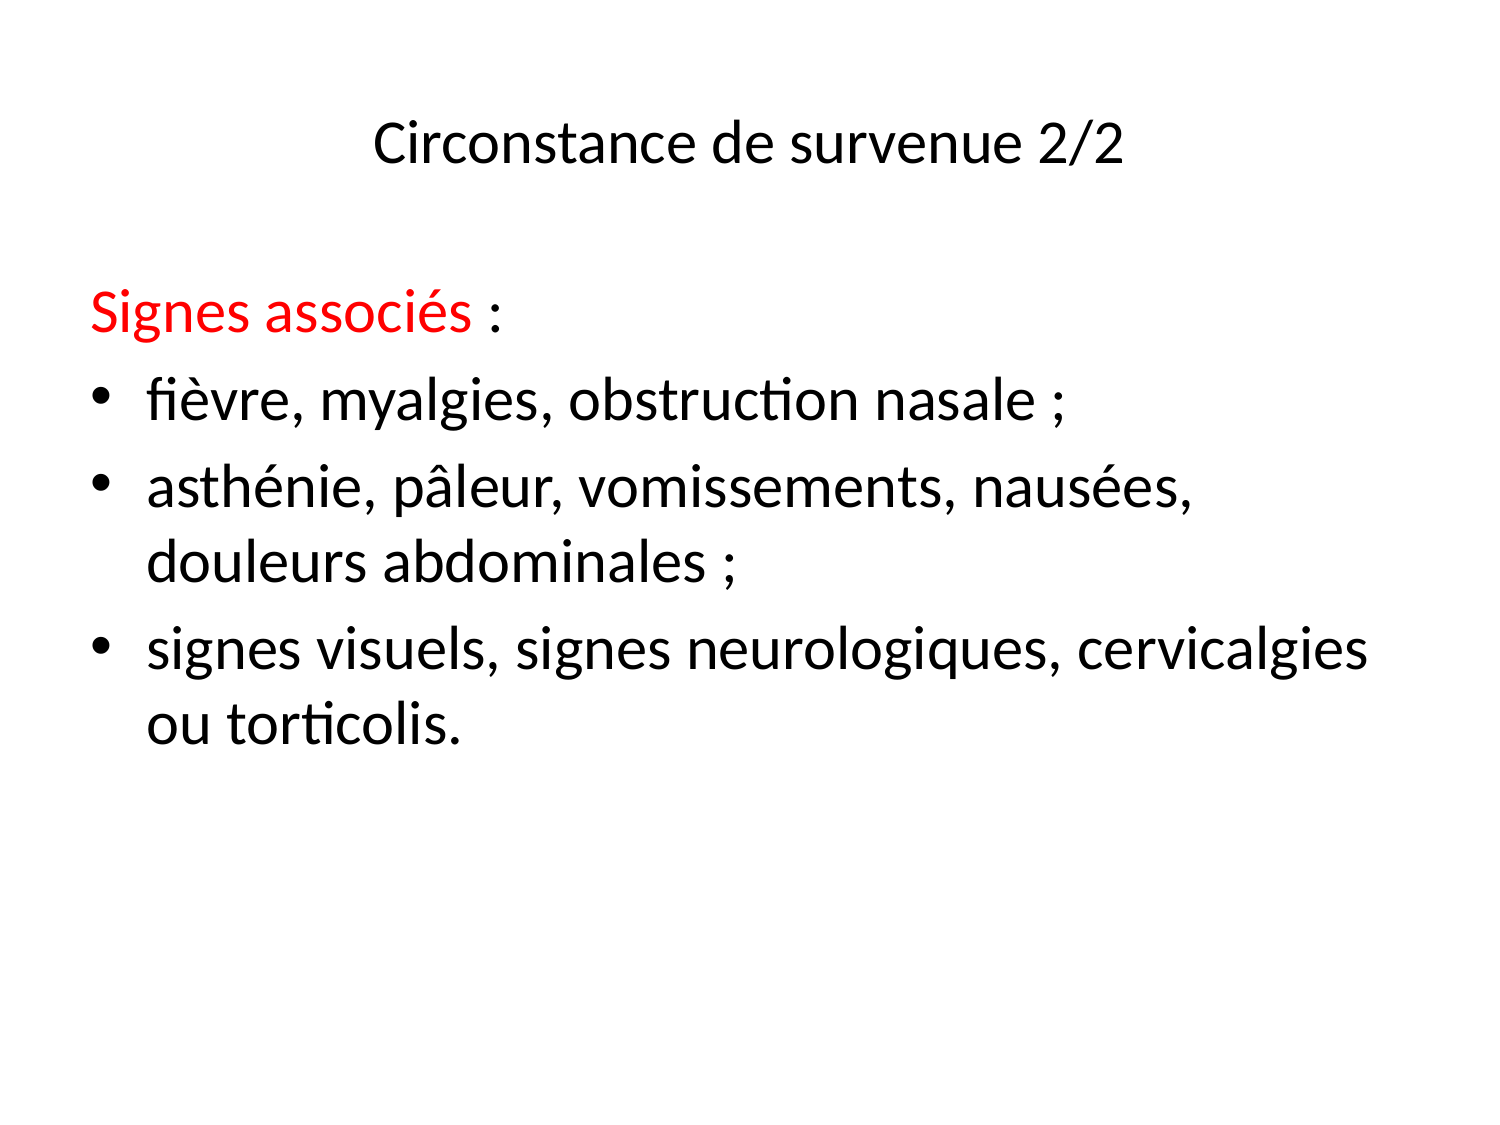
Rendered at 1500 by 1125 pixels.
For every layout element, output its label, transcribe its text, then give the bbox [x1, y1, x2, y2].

title Circonstance de survenue 2/2 [75, 45, 1425, 233]
list Signes associés : fièvre, myalgies, obstruction nasale ; asthénie, pâleur, vomissements, nausées, douleurs abdominales ; signes visuels, signes neurologiques, cervicalgies ou torticolis. [75, 262, 1425, 1005]
